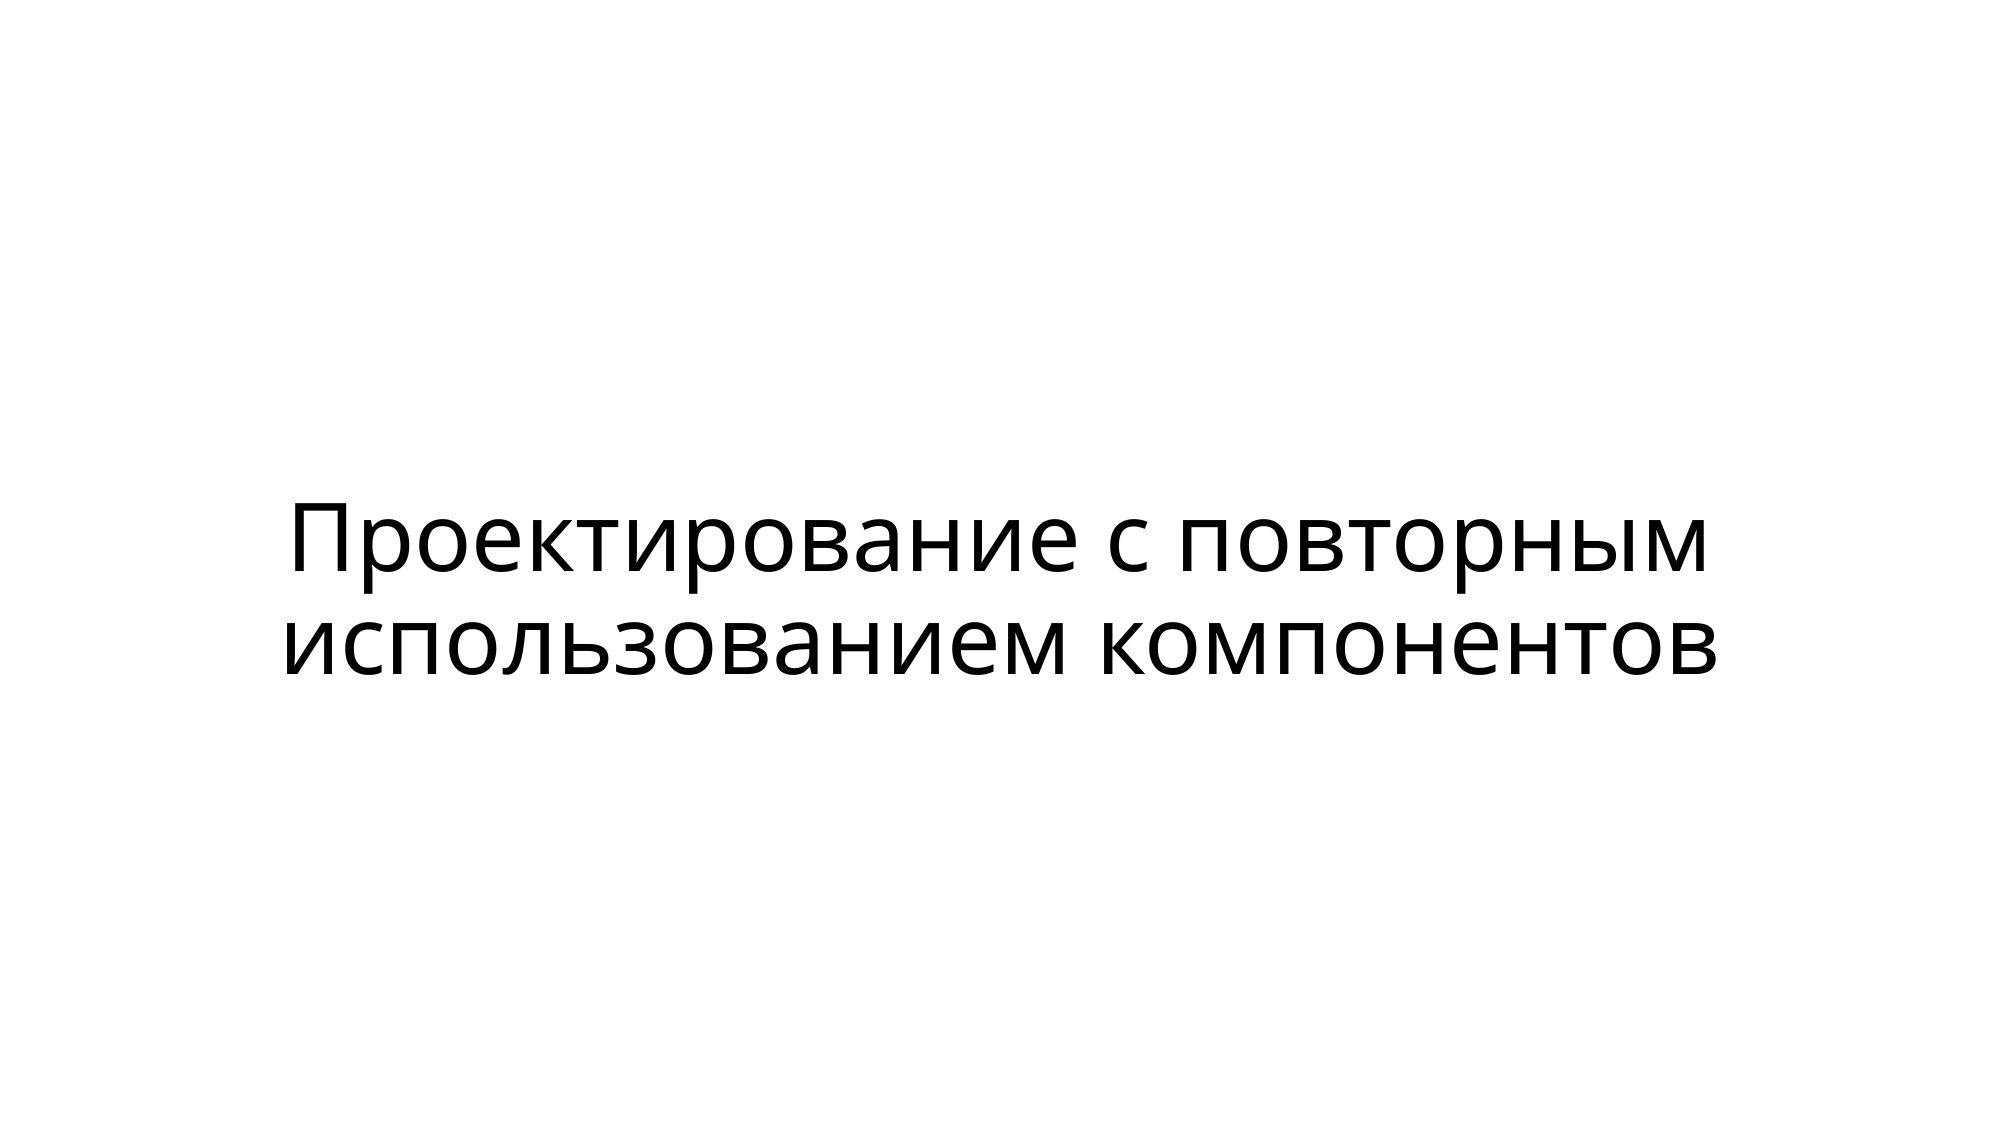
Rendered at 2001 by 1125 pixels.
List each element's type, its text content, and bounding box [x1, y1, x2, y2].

title Проектирование с повторным использованием компонентов [249, 310, 1750, 703]
